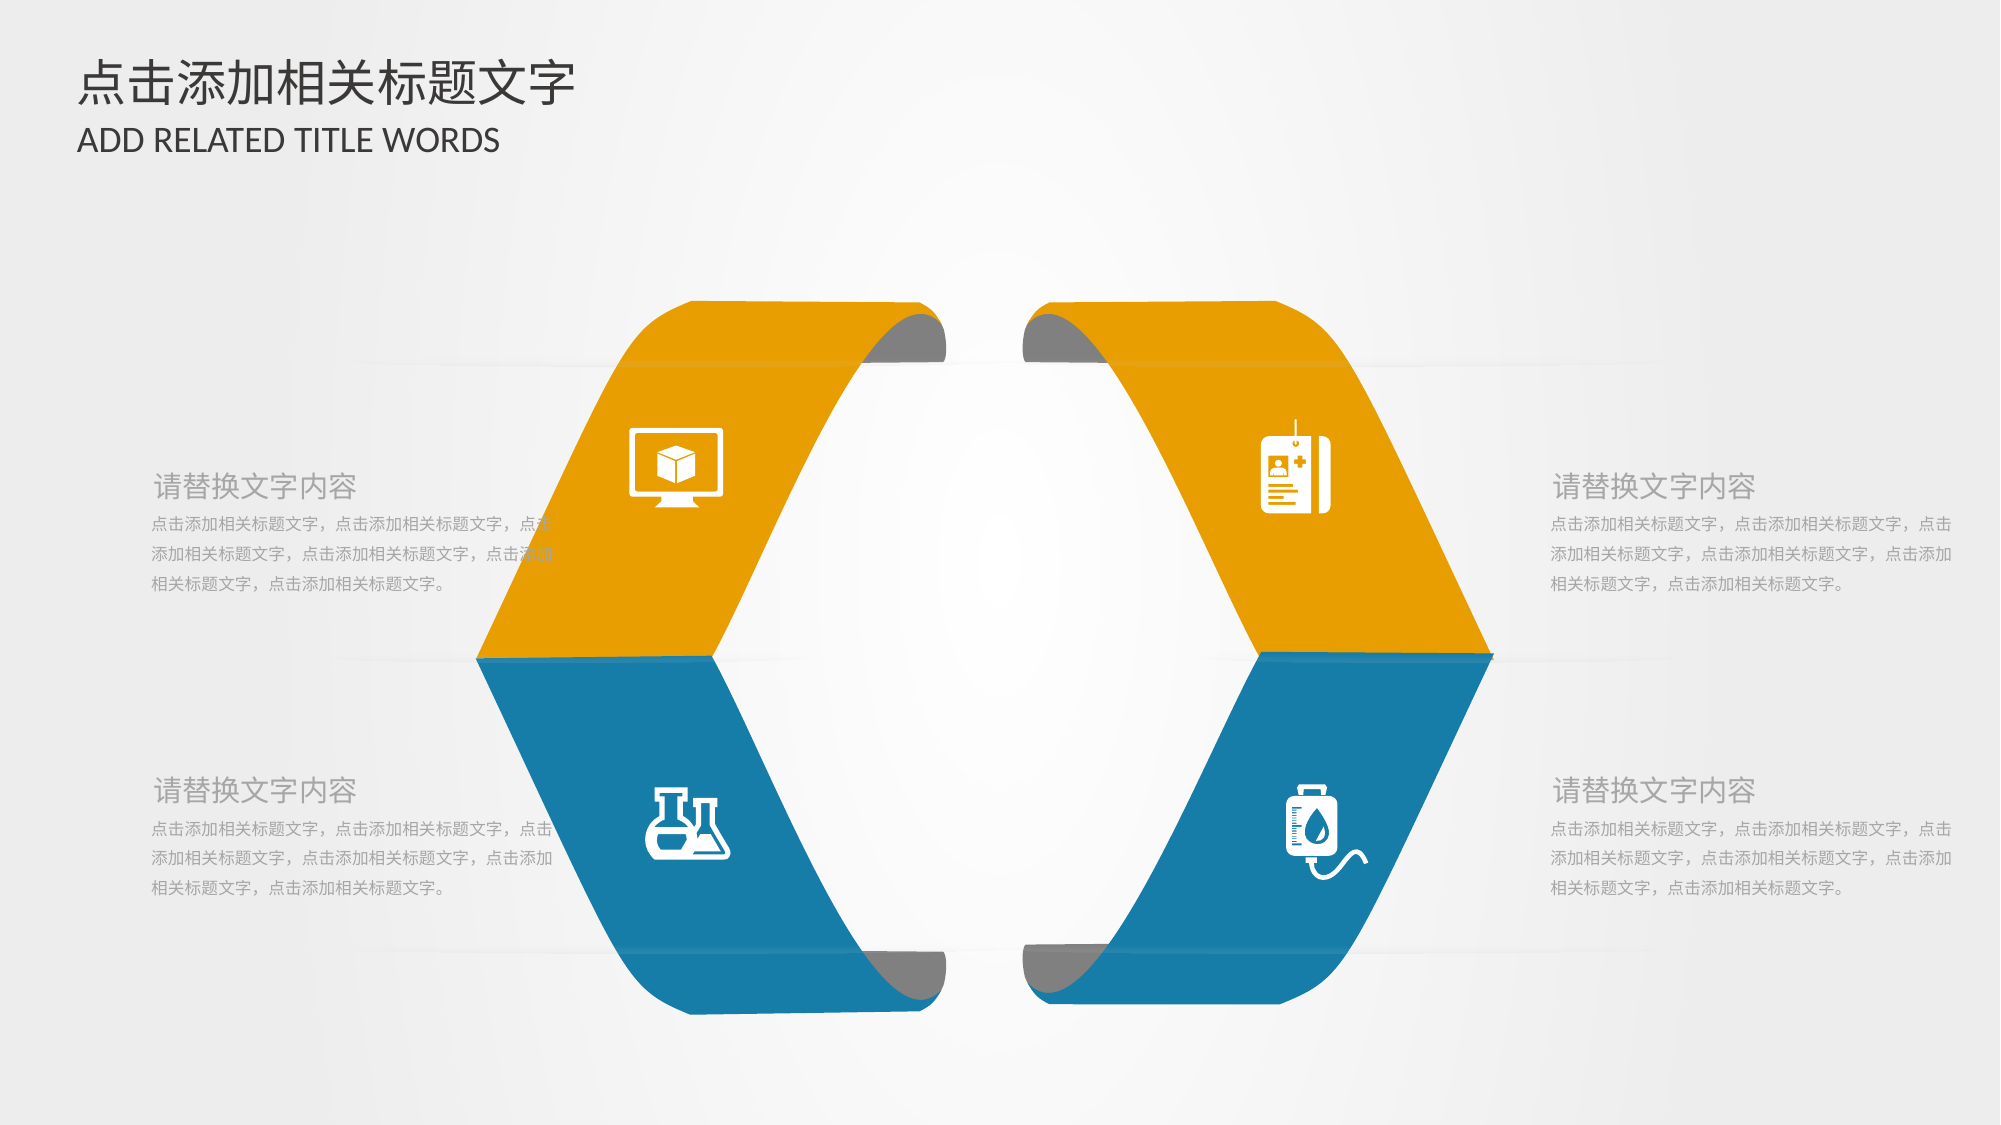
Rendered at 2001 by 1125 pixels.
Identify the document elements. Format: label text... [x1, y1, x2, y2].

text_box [475, 954, 947, 1015]
text_box 点击添加相关标题文字，点击添加相关标题文字，点击添加相关标题文字，点击添加相关标题文字，点击添加相关标题文字，点击添加相关标题文字。 [137, 816, 327, 906]
picture [0, 0, 2000, 1125]
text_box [1022, 300, 1495, 355]
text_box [629, 418, 1369, 881]
text_box 请替换文字内容 [137, 757, 327, 816]
text_box 点击添加相关标题文字，点击添加相关标题文字，点击添加相关标题文字，点击添加相关标题文字，点击添加相关标题文字，点击添加相关标题文字。 [1681, 801, 1972, 906]
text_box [476, 300, 947, 355]
text_box 点击添加相关标题文字，点击添加相关标题文字，点击添加相关标题文字，点击添加相关标题文字，点击添加相关标题文字，点击添加相关标题文字。 [137, 511, 327, 601]
text_box 请替换文字内容 [1681, 757, 1936, 816]
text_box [327, 355, 1681, 954]
text_box 点击添加相关标题文字 [61, 43, 593, 120]
text_box 请替换文字内容 [1681, 453, 1936, 511]
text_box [1022, 954, 1495, 1005]
text_box 点击添加相关标题文字，点击添加相关标题文字，点击添加相关标题文字，点击添加相关标题文字，点击添加相关标题文字，点击添加相关标题文字。 [1681, 496, 1972, 601]
text_box ADD RELATED TITLE WORDS [60, 107, 517, 169]
text_box 请替换文字内容 [137, 453, 327, 511]
